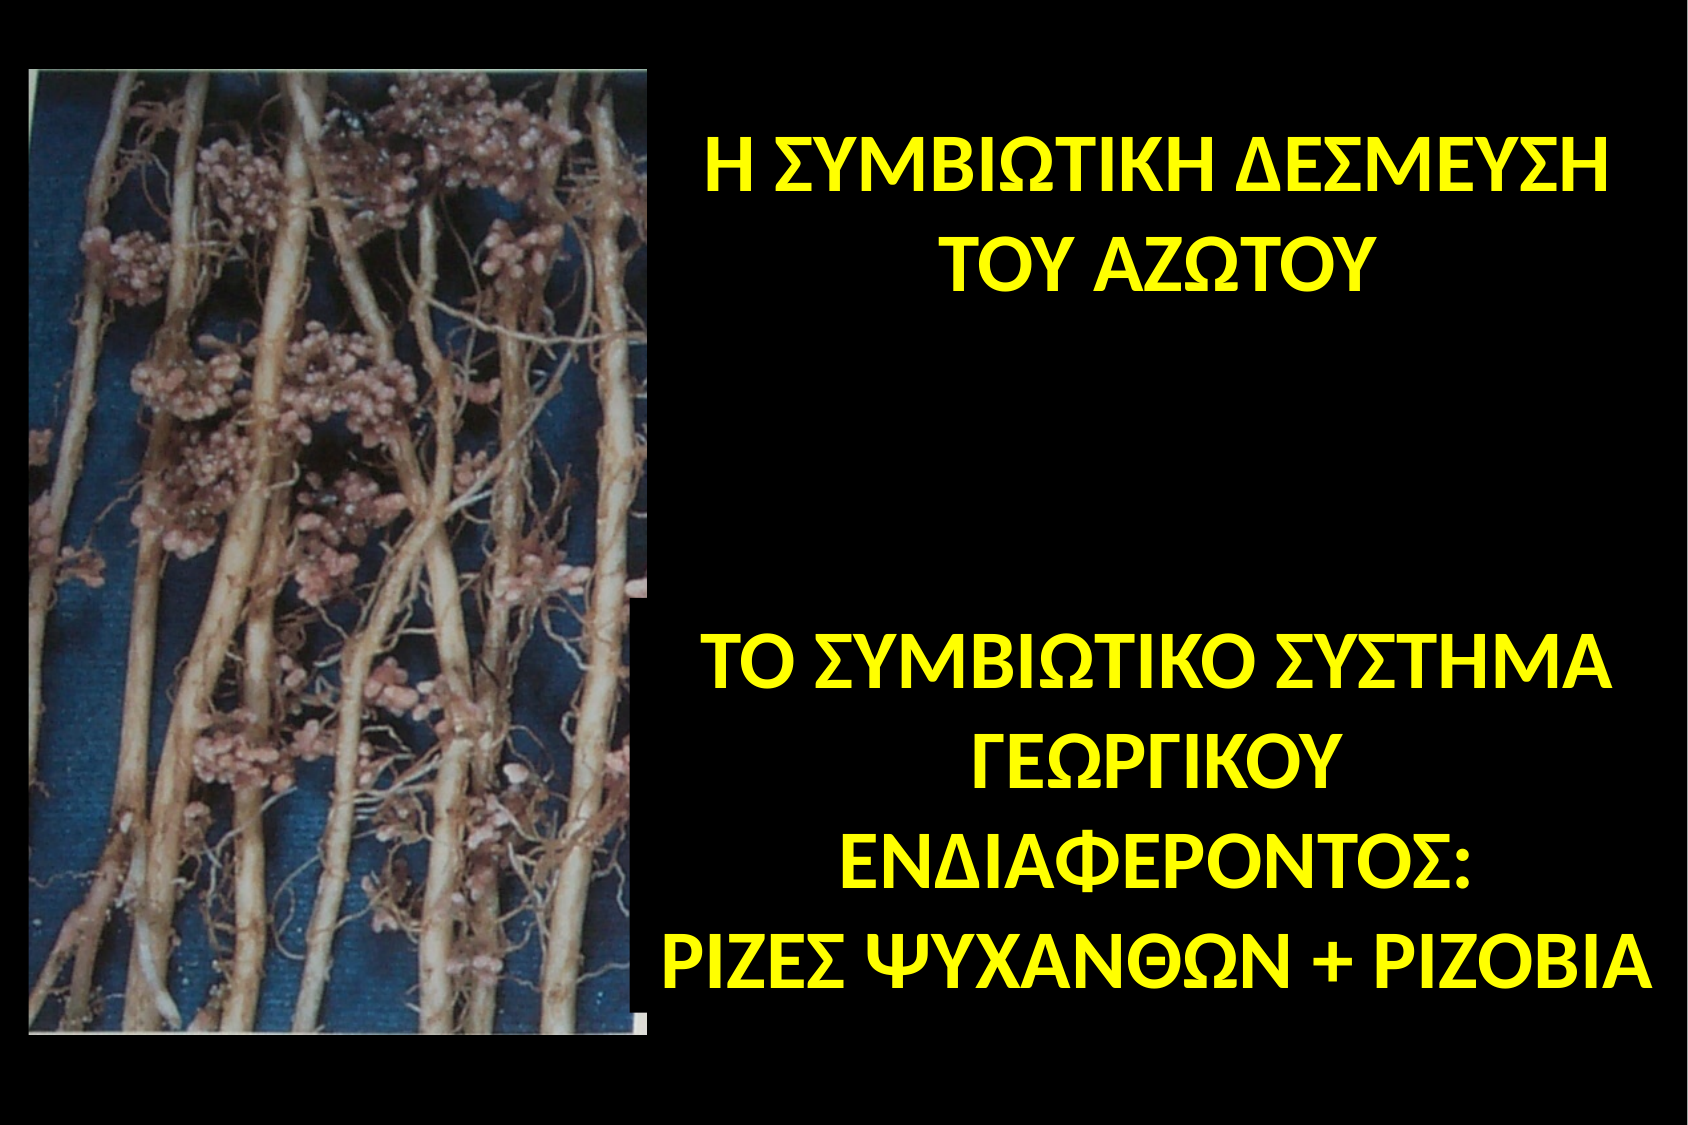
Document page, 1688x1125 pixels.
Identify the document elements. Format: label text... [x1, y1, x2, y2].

text_box ΤΟ ΣΥΜΒΙΩΤΙΚΟ ΣΥΣΤΗΜΑ ΓΕΩΡΓΙΚΟΥ ΕΝΔΙΑΦΕΡΟΝΤΟΣ: ΡΙΖΕΣ ΨΥΧΑΝΘΩΝ + ΡΙΖΟΒΙΑ [652, 597, 1685, 1013]
text_box Η ΣΥΜΒΙΩΤΙΚΗ ΔΕΣΜΕΥΣΗ ΤΟΥ ΑΖΩΤΟΥ [658, 100, 1656, 316]
picture [28, 69, 648, 1036]
